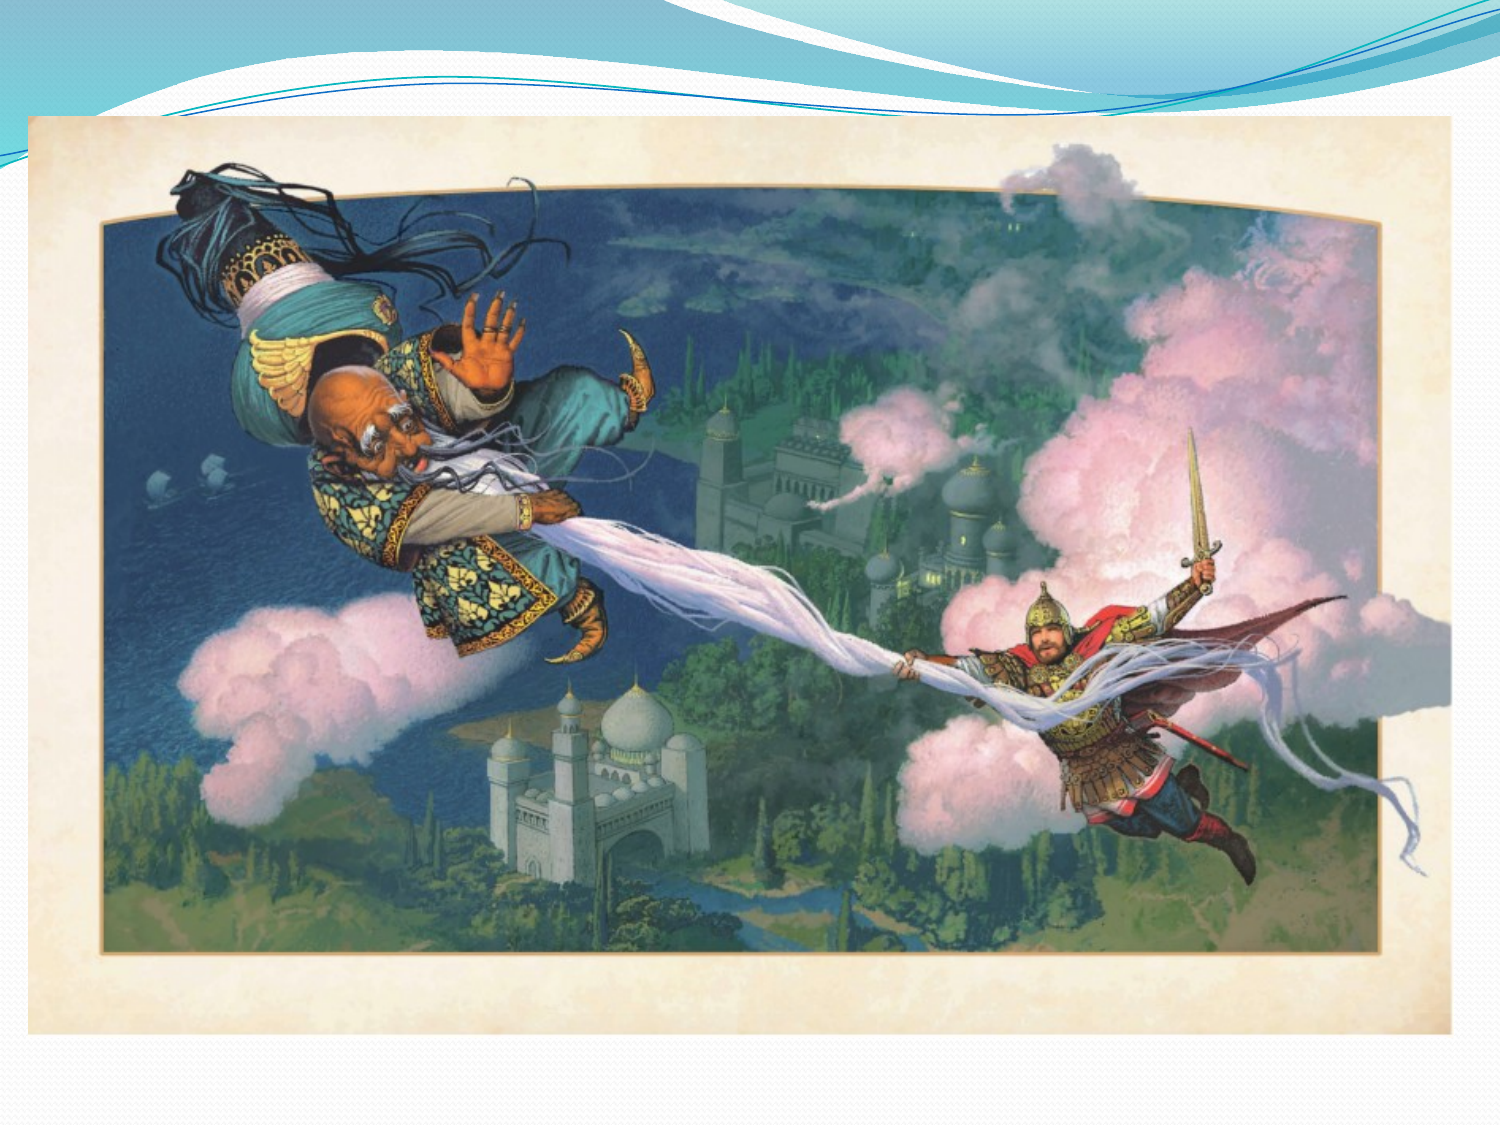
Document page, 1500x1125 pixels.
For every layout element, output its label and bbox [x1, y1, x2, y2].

list [28, 116, 1454, 1038]
